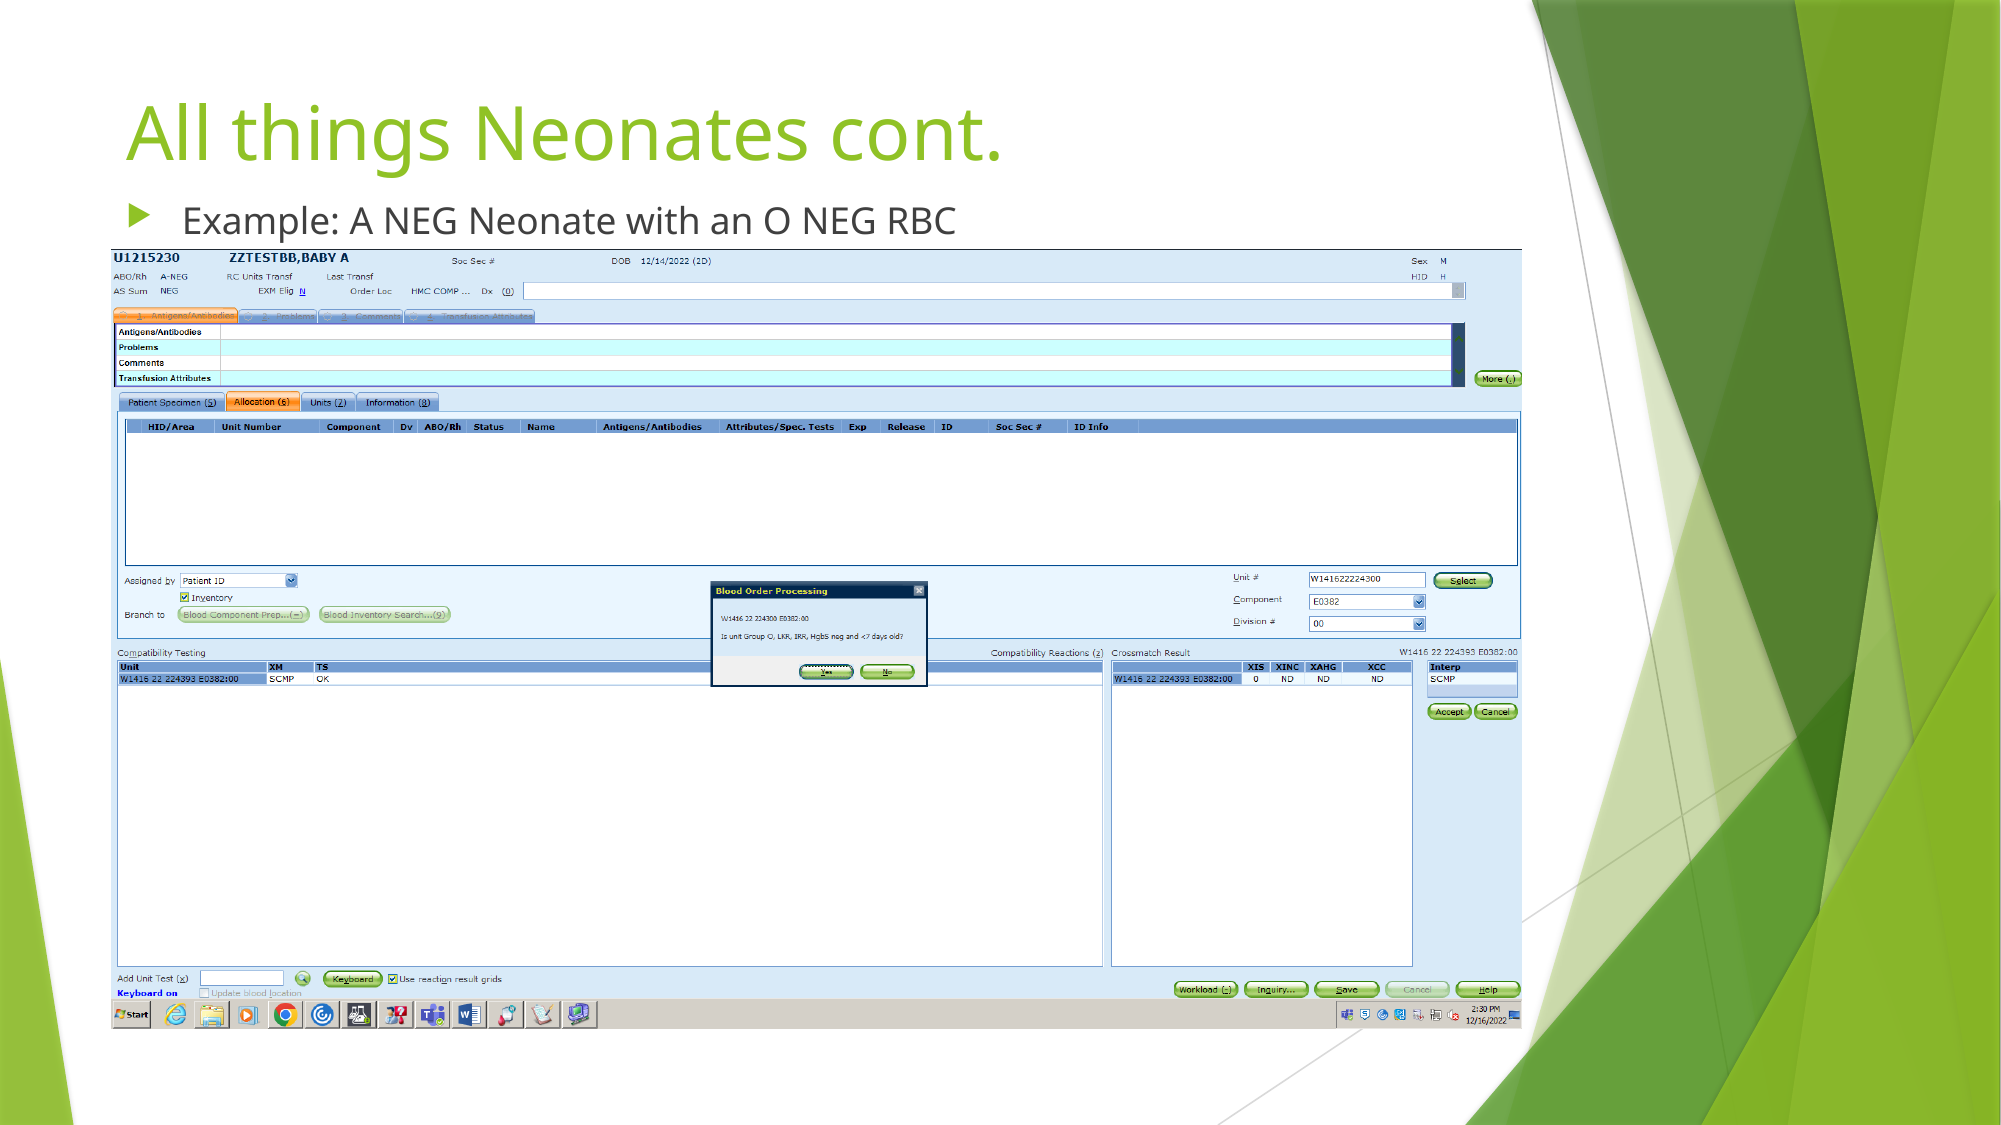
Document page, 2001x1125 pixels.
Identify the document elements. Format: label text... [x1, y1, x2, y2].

picture [110, 249, 1522, 1029]
title All things Neonates cont. [111, 77, 1522, 190]
list Example: A NEG Neonate with an O NEG RBC [111, 190, 1522, 249]
